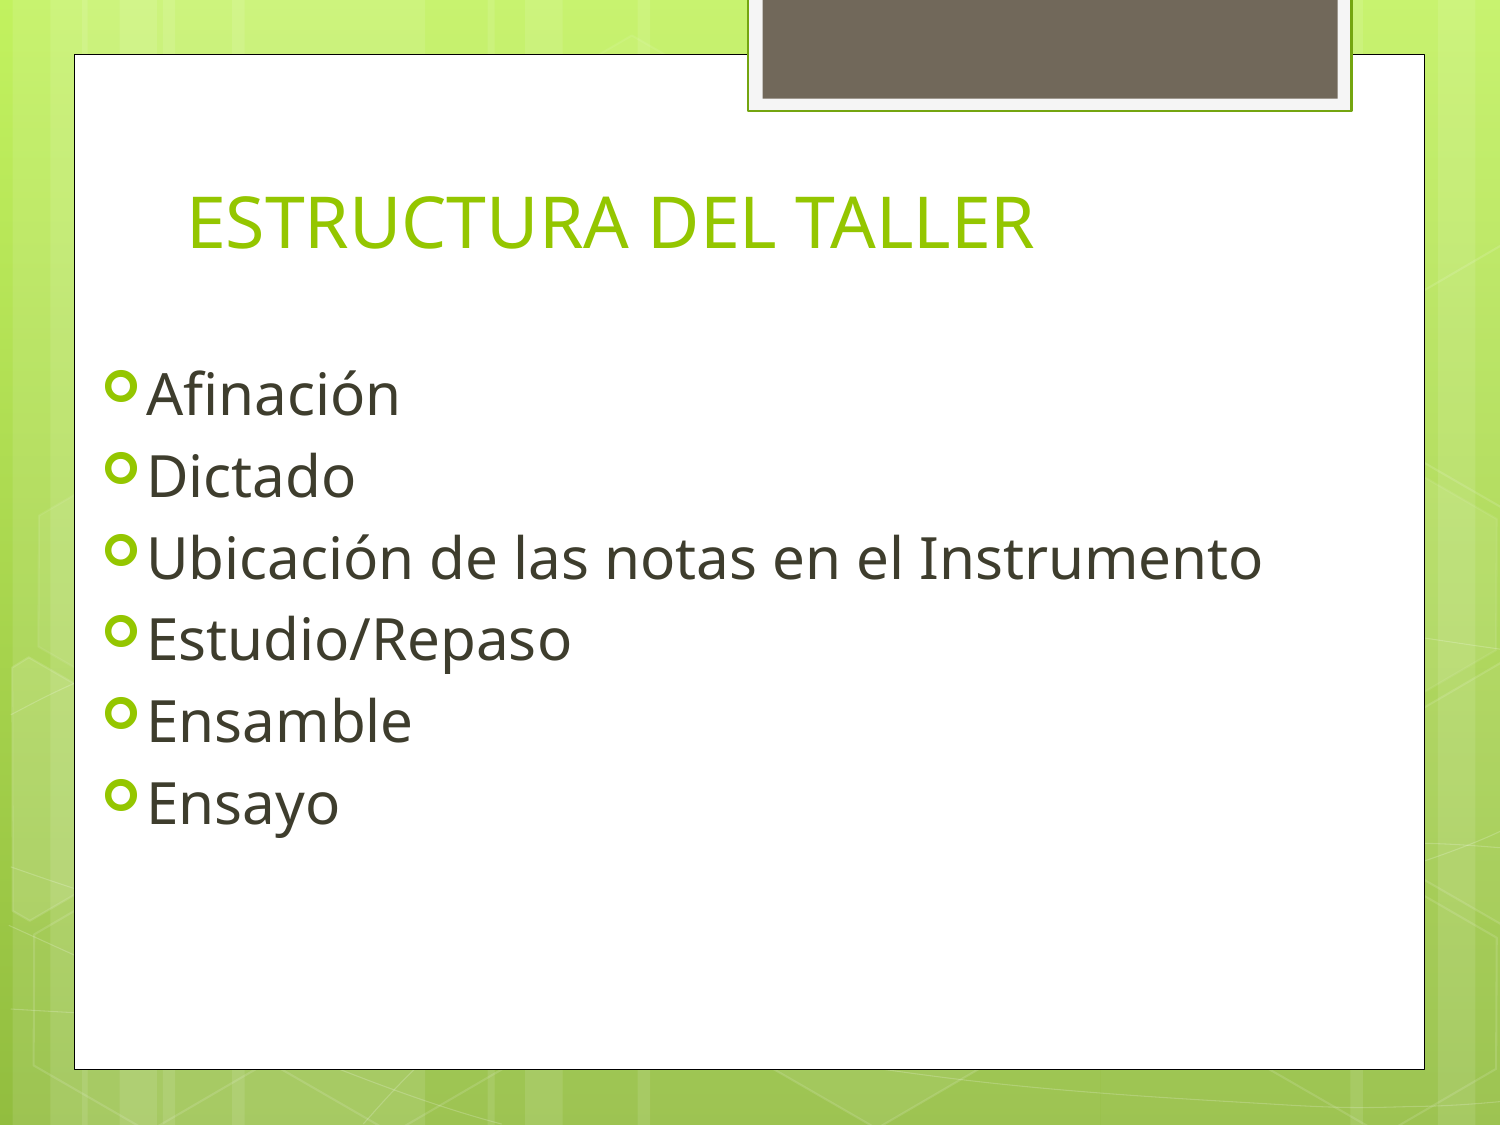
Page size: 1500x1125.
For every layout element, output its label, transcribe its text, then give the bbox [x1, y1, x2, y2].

list Afinación Dictado Ubicación de las notas en el Instrumento Estudio/Repaso Ensamble Ensayo [75, 349, 1425, 1093]
title ESTRUCTURA DEL TALLER [171, 168, 1324, 349]
